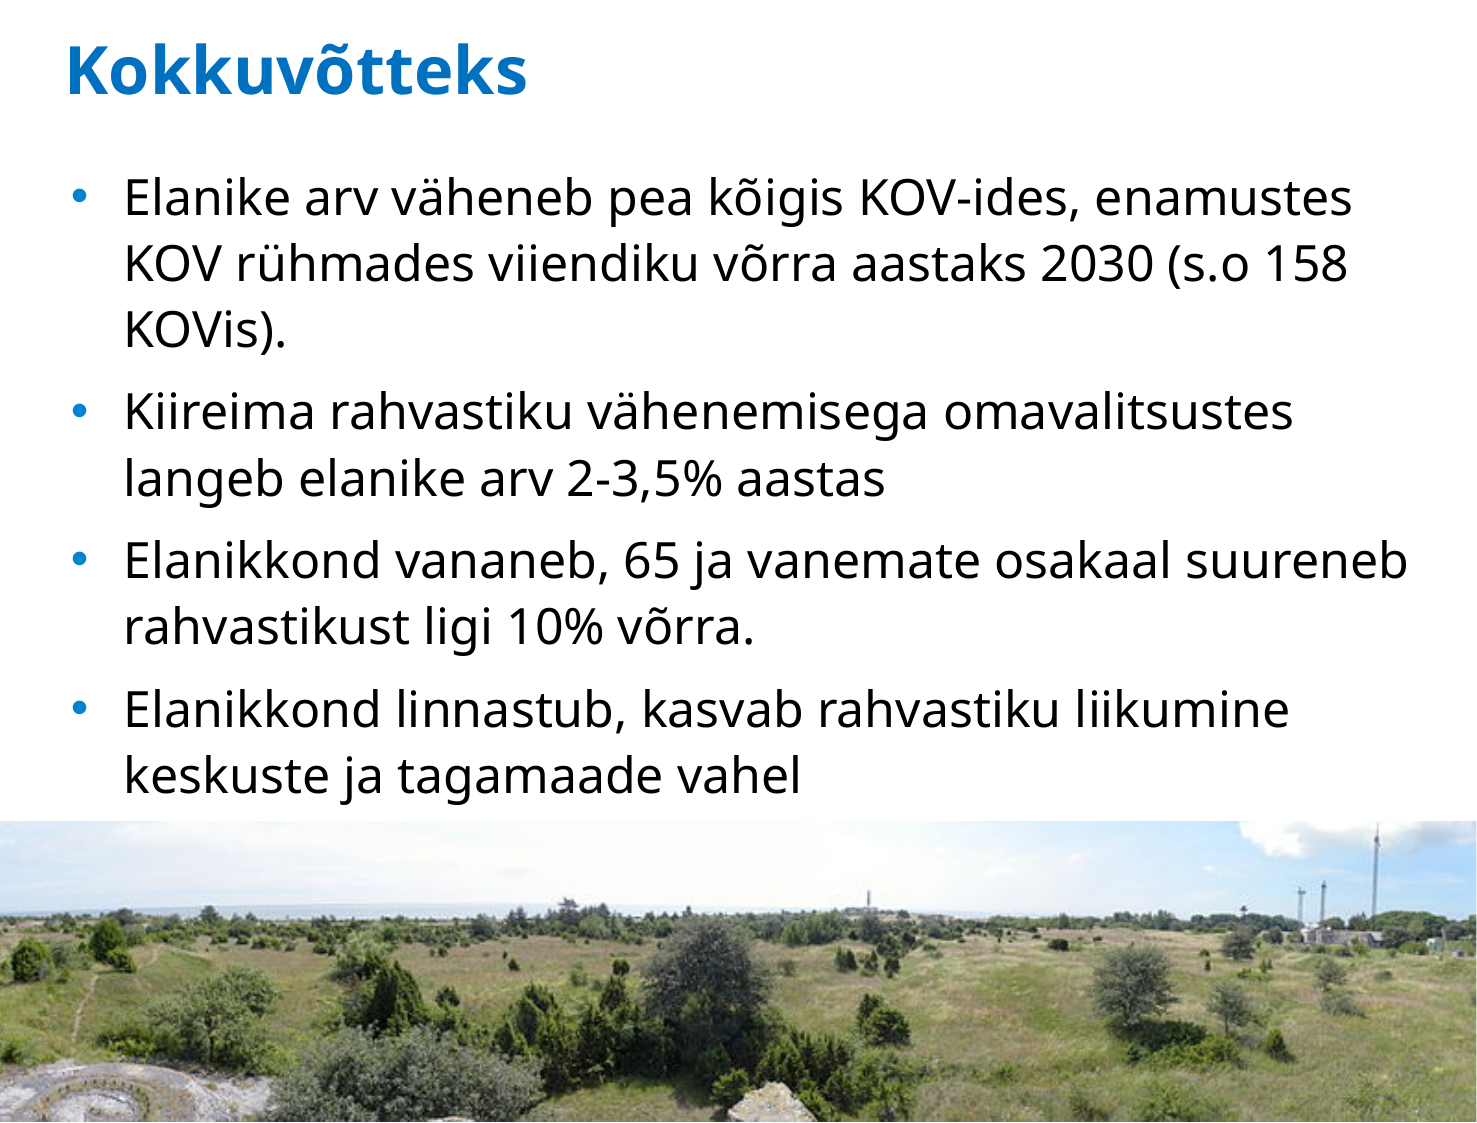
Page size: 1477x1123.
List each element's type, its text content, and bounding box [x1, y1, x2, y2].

title Kokkuvõtteks [64, 29, 1412, 148]
picture [0, 821, 1477, 1123]
list Elanike arv väheneb pea kõigis KOV-ides, enamustes KOV rühmades viiendiku võrra aastaks 2030 (s.o 158 KOVis). Kiireima rahvastiku vähenemisega omavalitsustes langeb elanike arv 2-3,5% aastas Elanikkond vananeb, 65 ja vanemate osakaal suureneb rahvastikust ligi 10% võrra. Elanikkond linnastub, kasvab rahvastiku liikumine keskuste ja tagamaade vahel [53, 159, 1424, 810]
